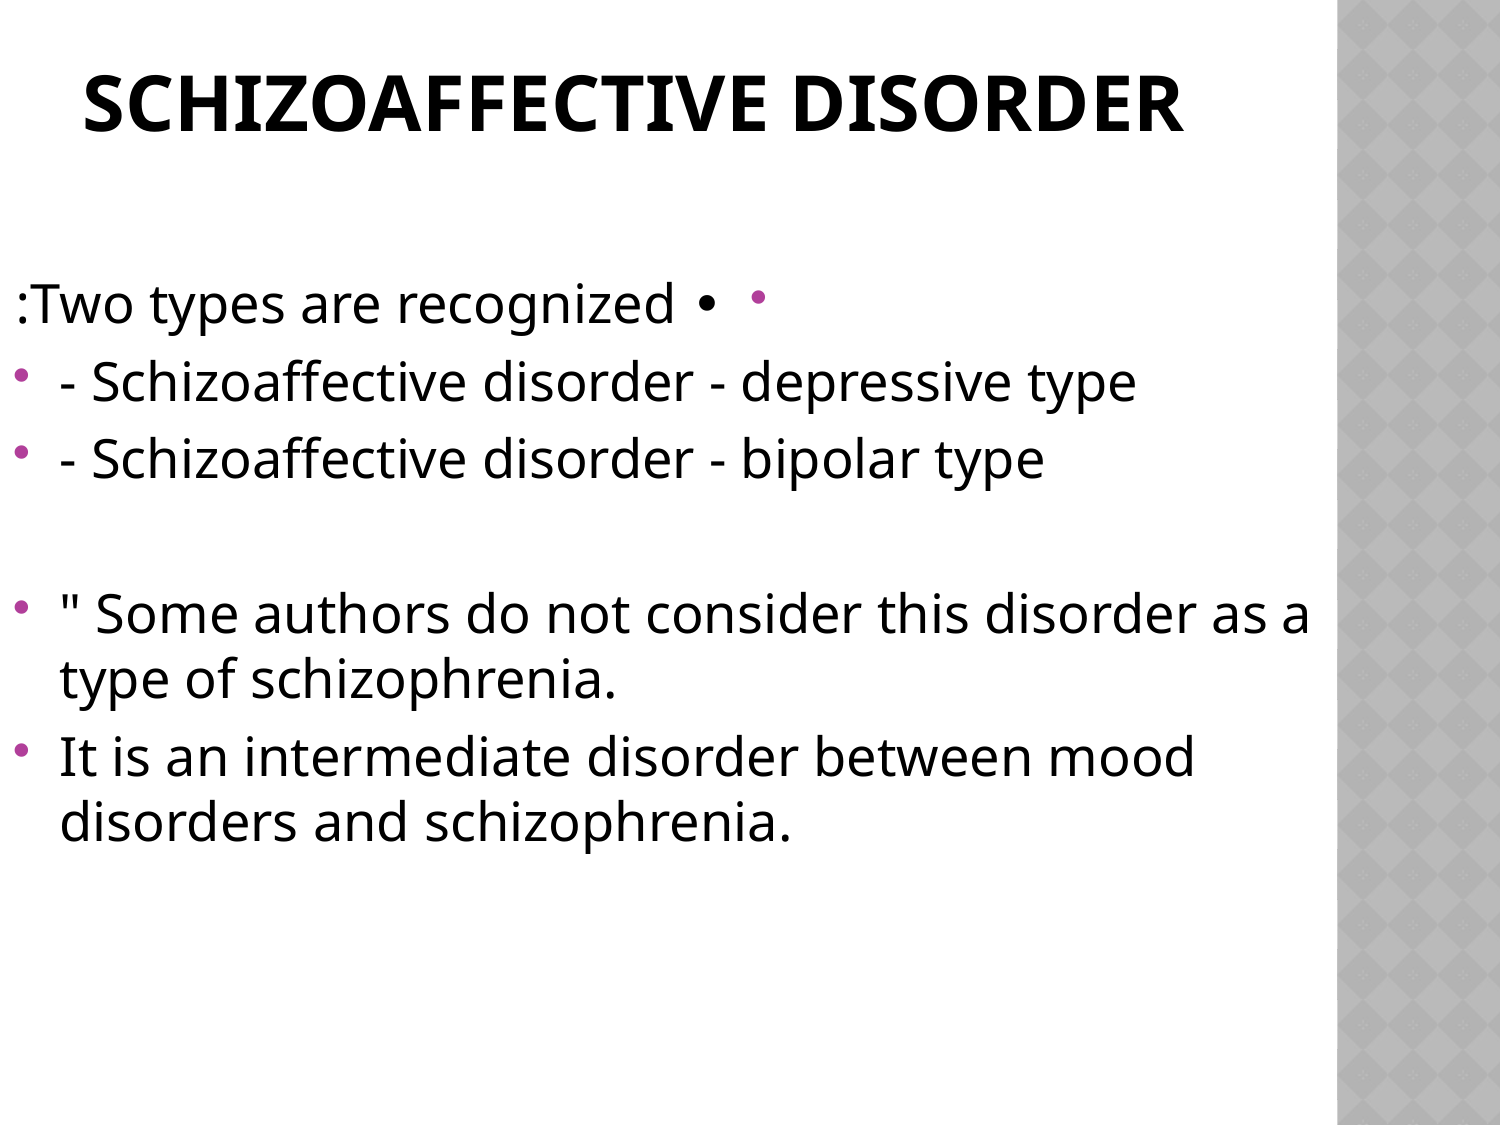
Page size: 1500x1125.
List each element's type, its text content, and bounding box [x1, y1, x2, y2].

list • Two types are recognized: - Schizoaffective disorder - depressive type - Schizoaffective disorder - bipolar type " Some authors do not consider this disorder as a type of schizophrenia. It is an intermediate disorder between mood disorders and schizophrenia. [0, 262, 1425, 1125]
title Schizoaffective Disorder [75, 52, 1263, 240]
